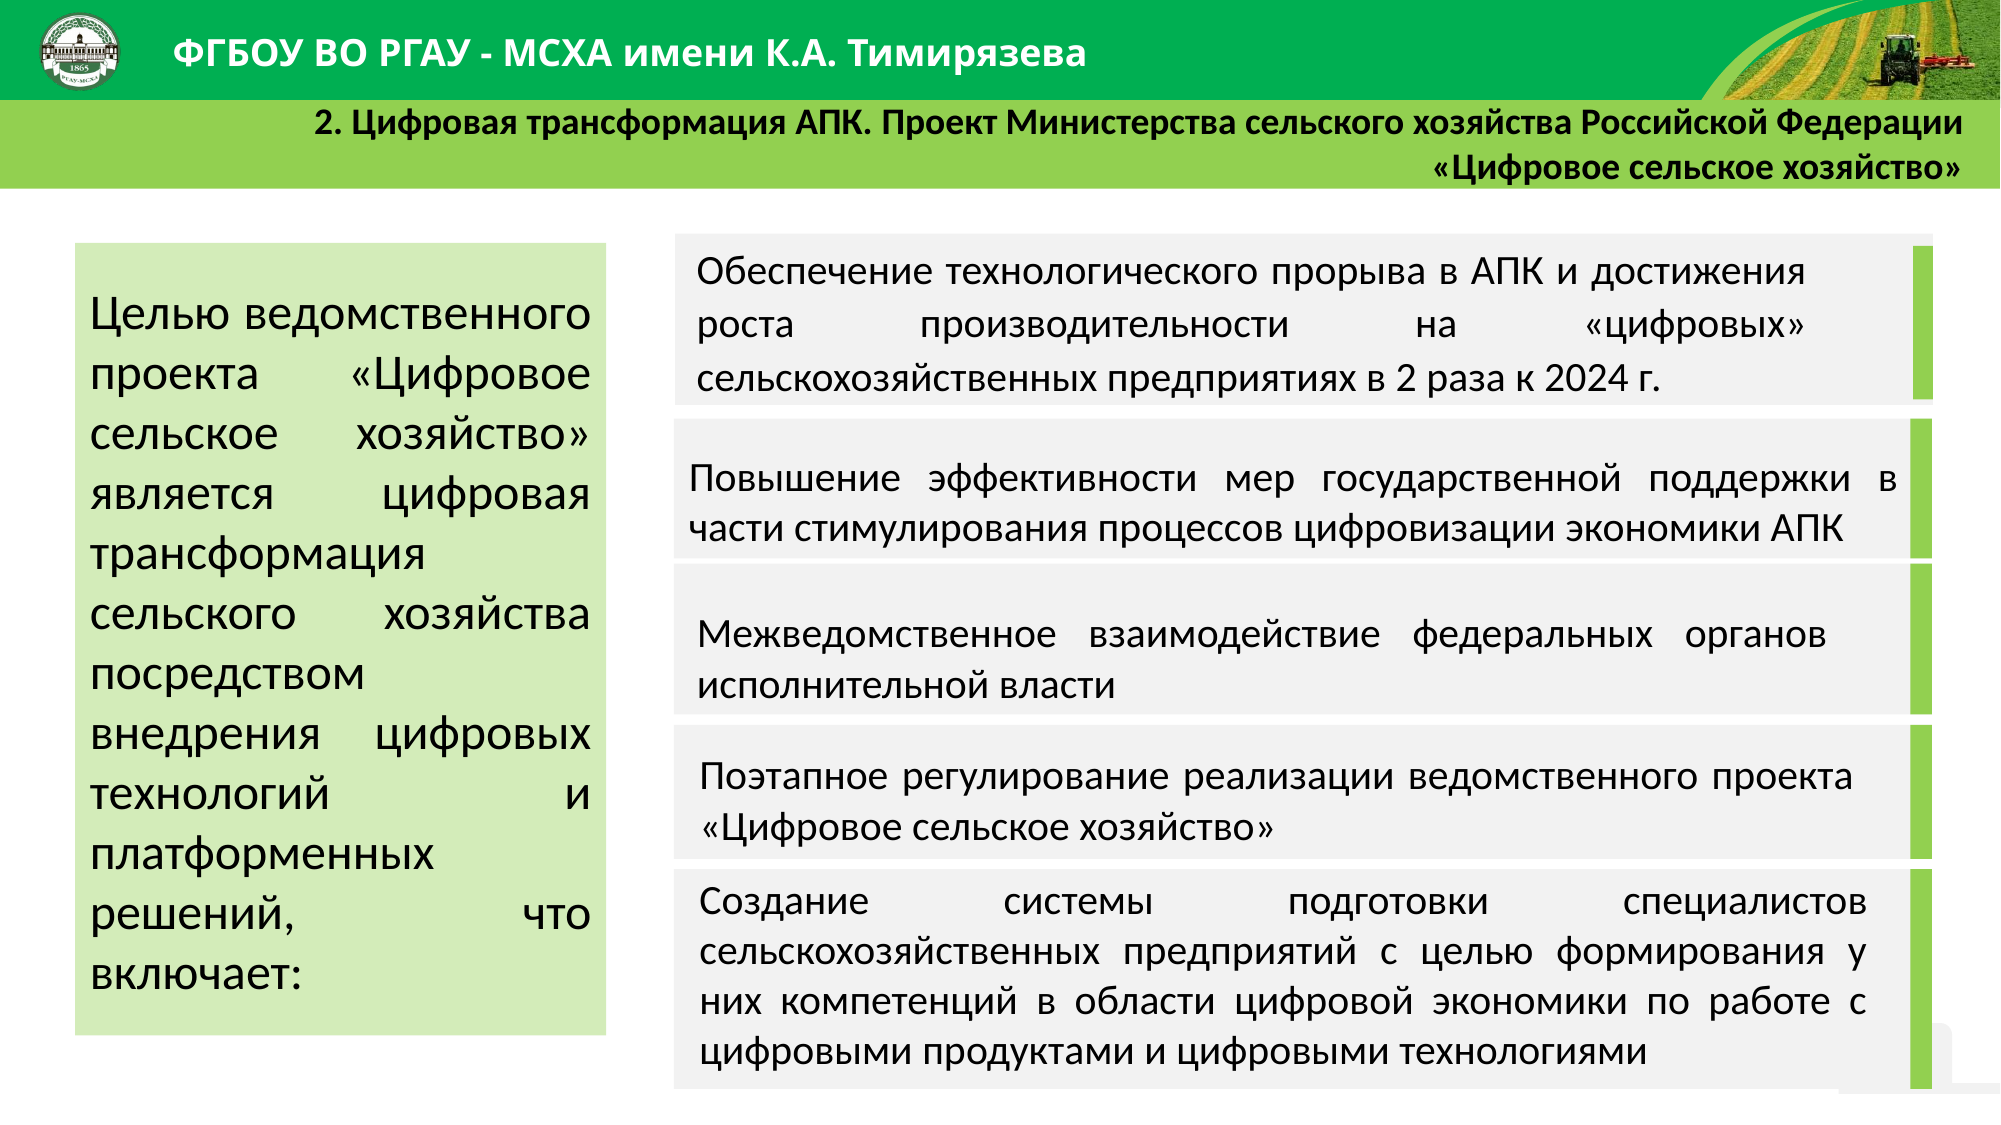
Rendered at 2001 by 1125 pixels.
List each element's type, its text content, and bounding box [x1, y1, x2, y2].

picture [1730, 0, 2001, 108]
text_box Создание системы подготовки специалистов сельскохозяйственных предприятий с целью формирования у них компетенций в области цифровой экономики по работе с цифровыми продуктами и цифровыми технологиями [684, 865, 1883, 869]
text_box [674, 231, 1934, 407]
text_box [673, 563, 1933, 715]
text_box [673, 418, 1933, 559]
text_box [673, 869, 1933, 1089]
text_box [673, 724, 1933, 859]
picture [33, 12, 127, 91]
text_box 2. Цифровая трансформация АПК. Проект Министерства сельского хозяйства Российской Федерации «Цифровое сельское хозяйство» [114, 89, 1980, 195]
text_box Целью ведомственного проекта «Цифровое сельское хозяйство» является цифровая трансформация сельского хозяйства посредством внедрения цифровых технологий и платформенных решений, что включает: [74, 242, 607, 1036]
